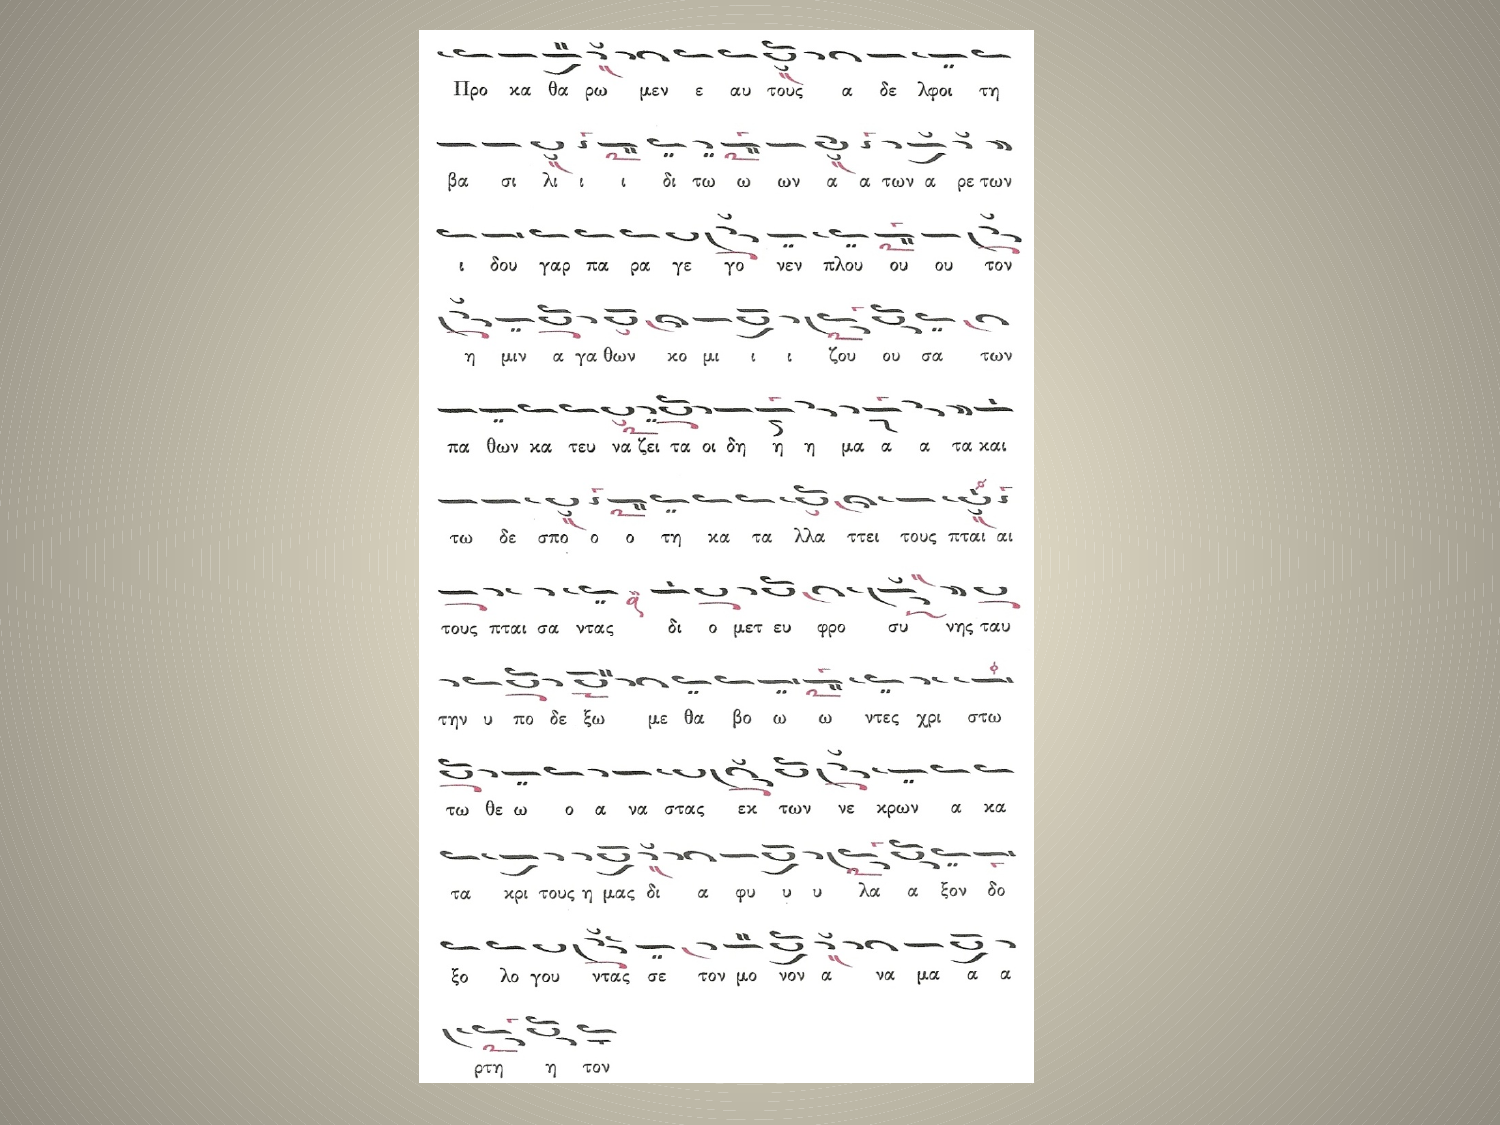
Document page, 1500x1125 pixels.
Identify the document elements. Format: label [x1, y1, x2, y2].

list [418, 30, 1034, 1083]
